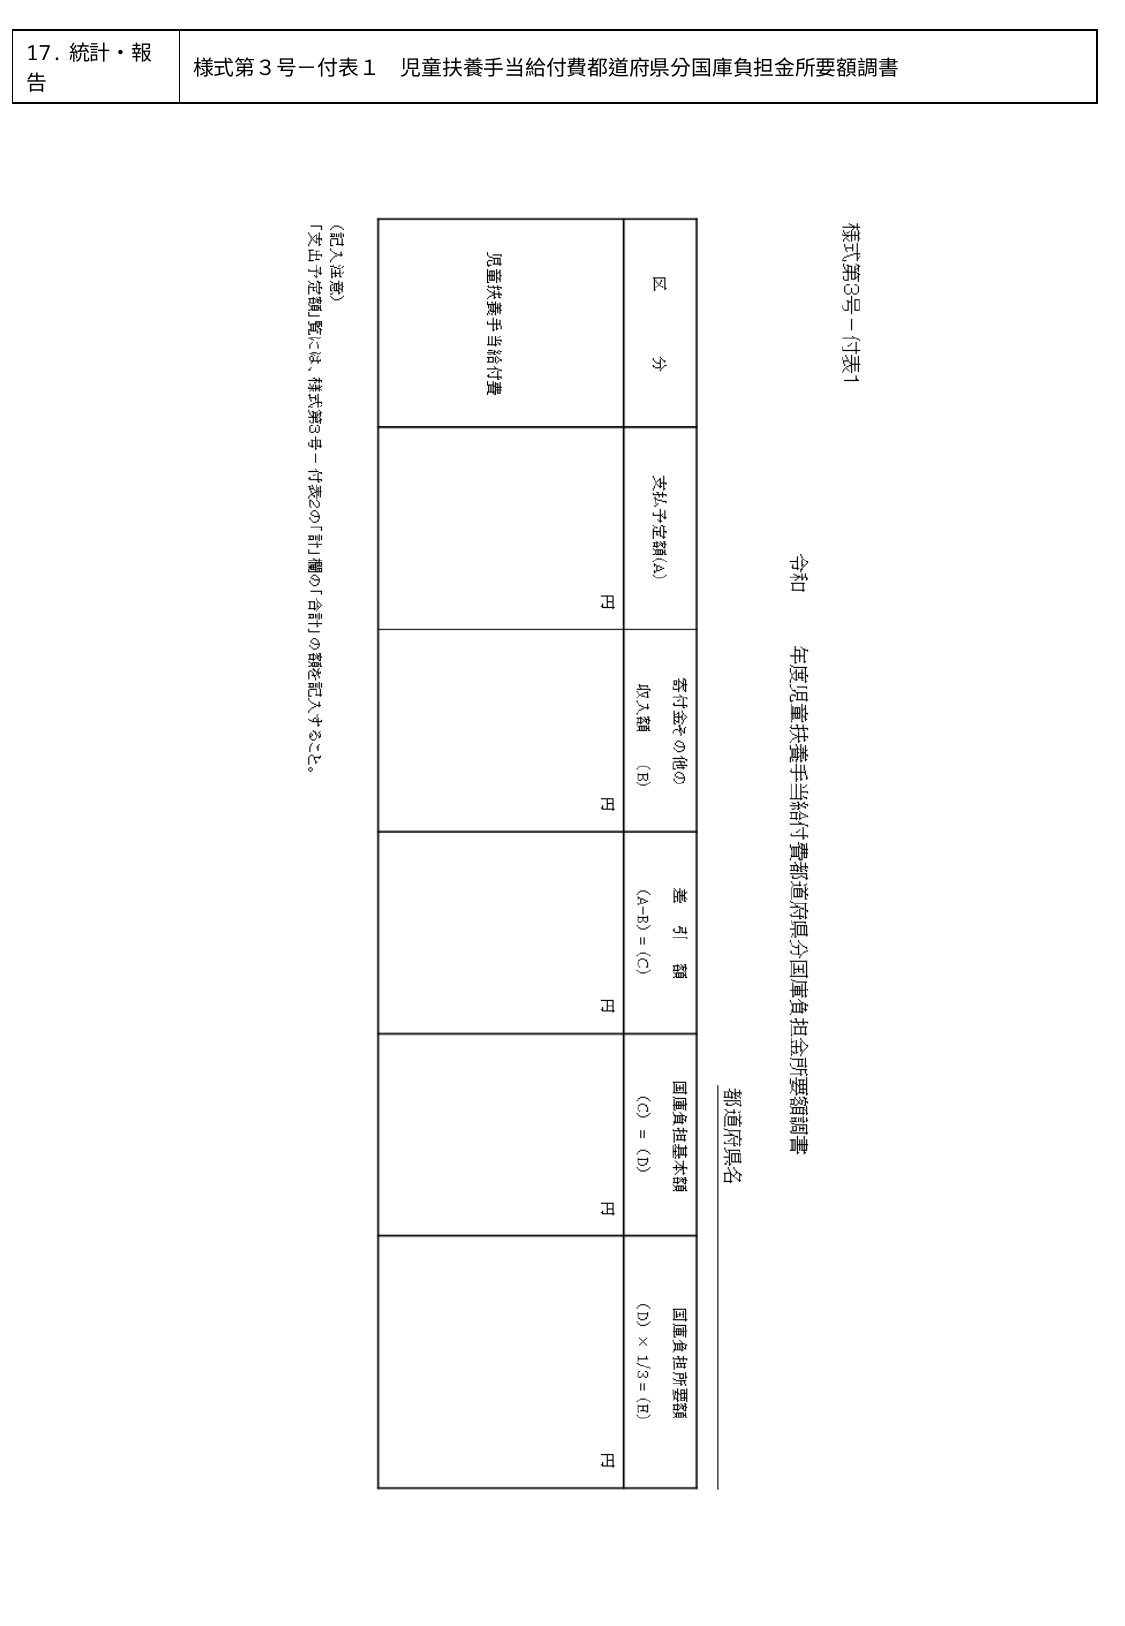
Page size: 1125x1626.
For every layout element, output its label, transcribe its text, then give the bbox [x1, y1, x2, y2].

table_header 様式第３号－付表１ 児童扶養手当給付費都道府県分国庫負担金所要額調書 [180, 31, 1096, 102]
table_header 17.統計・報告 [13, 31, 179, 102]
picture [0, 151, 1125, 1571]
